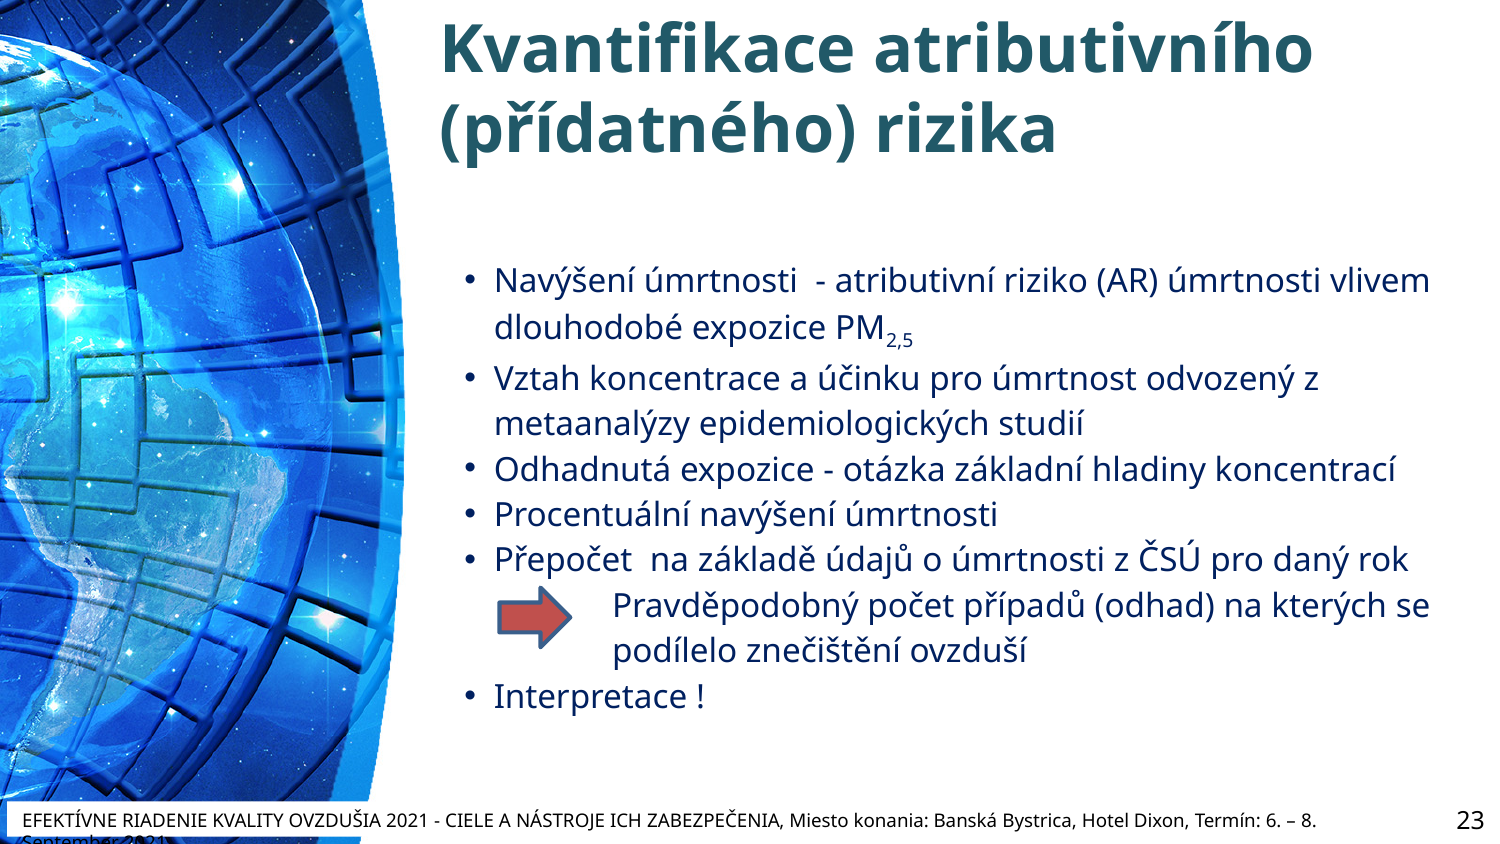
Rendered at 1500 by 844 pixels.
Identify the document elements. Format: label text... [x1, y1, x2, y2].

picture [25, 837, 56, 844]
picture [152, 837, 161, 844]
picture [92, 837, 131, 844]
picture [143, 837, 153, 844]
picture [0, 0, 1500, 844]
list Navýšení úmrtnosti - atributivní riziko (AR) úmrtnosti vlivem dlouhodobé expozice PM2,5 Vztah koncentrace a účinku pro úmrtnost odvozený z metaanalýzy epidemiologických studií Odhadnutá expozice - otázka základní hladiny koncentrací Procentuální navýšení úmrtnosti Přepočet na základě údajů o úmrtnosti z ČSÚ pro daný rok Pravděpodobný počet případů (odhad) na kterých se podílelo znečištění ovzduší Interpretace ! [449, 246, 1477, 729]
picture [57, 837, 91, 844]
text_box [497, 585, 573, 650]
picture [163, 837, 1149, 844]
title Kvantifikace atributivního (přídatného) rizika [424, 5, 1452, 166]
slide_number 23 [1149, 798, 1500, 844]
picture [130, 837, 136, 844]
